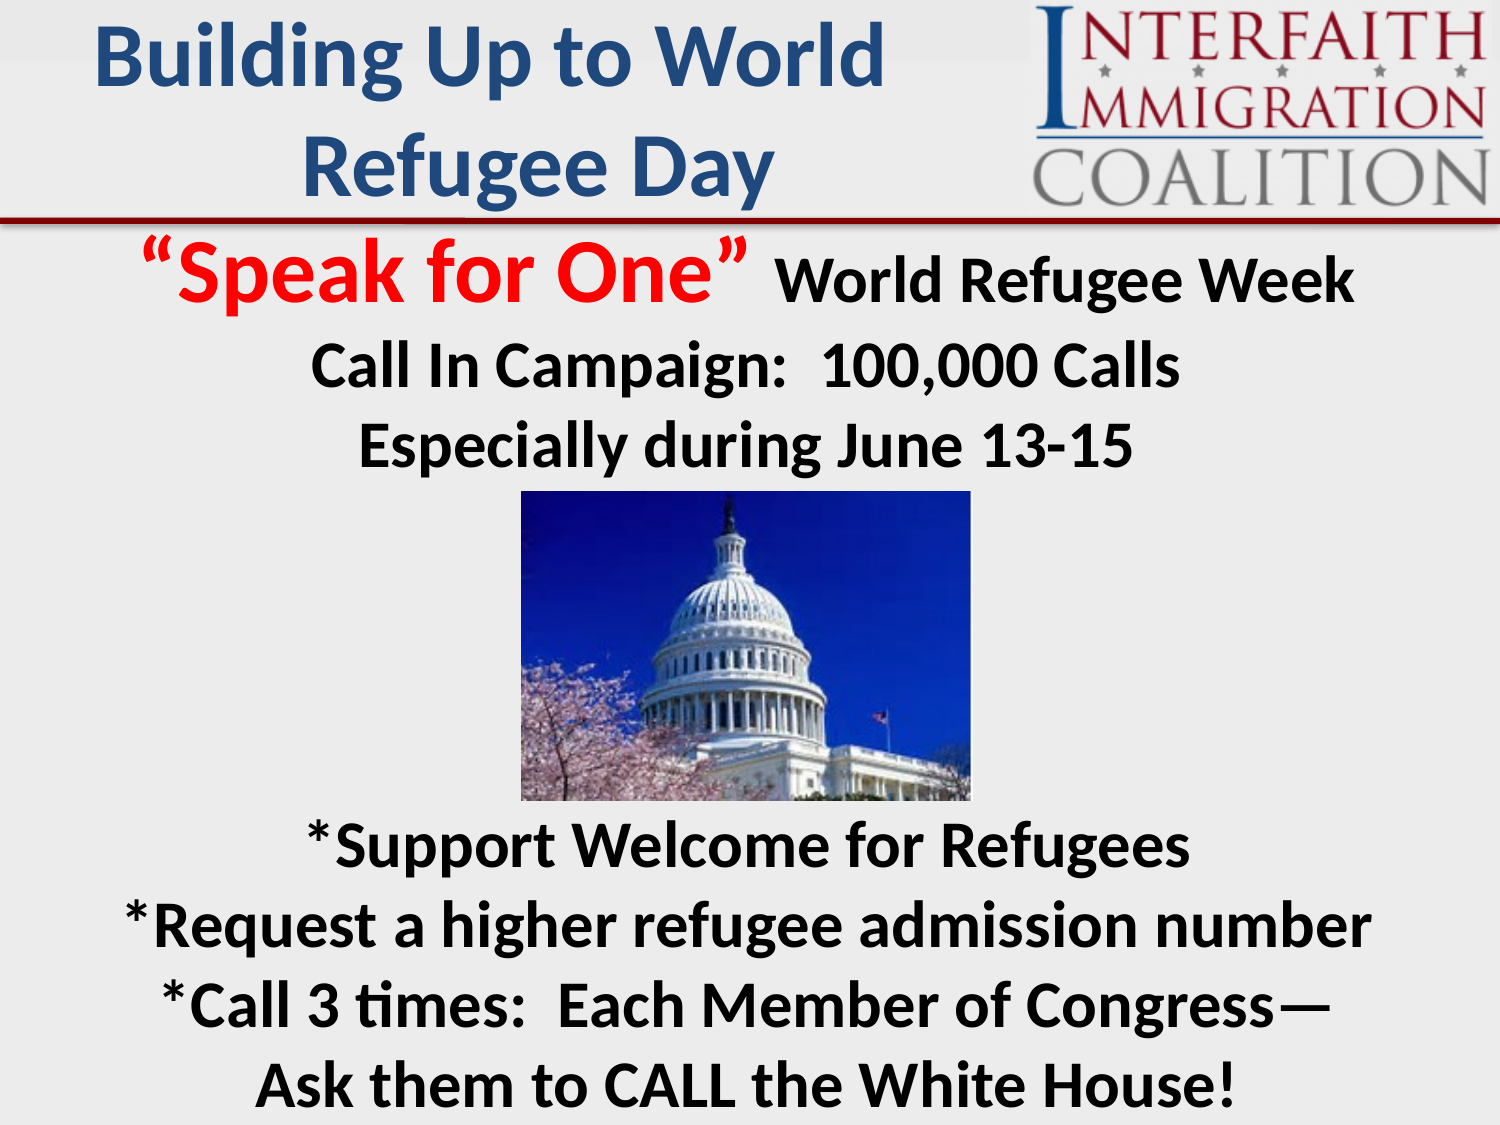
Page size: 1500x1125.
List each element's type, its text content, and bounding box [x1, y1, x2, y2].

text_box “Speak for One” World Refugee Week Call In Campaign: 100,000 Calls Especially during June 13-15 *Support Welcome for Refugees *Request a higher refugee admission number *Call 3 times: Each Member of Congress— Ask them to CALL the White House! [17, 203, 1478, 1125]
picture [521, 491, 974, 802]
picture [1065, 0, 1492, 216]
text_box Building Up to World Refugee Day [78, 0, 1065, 203]
